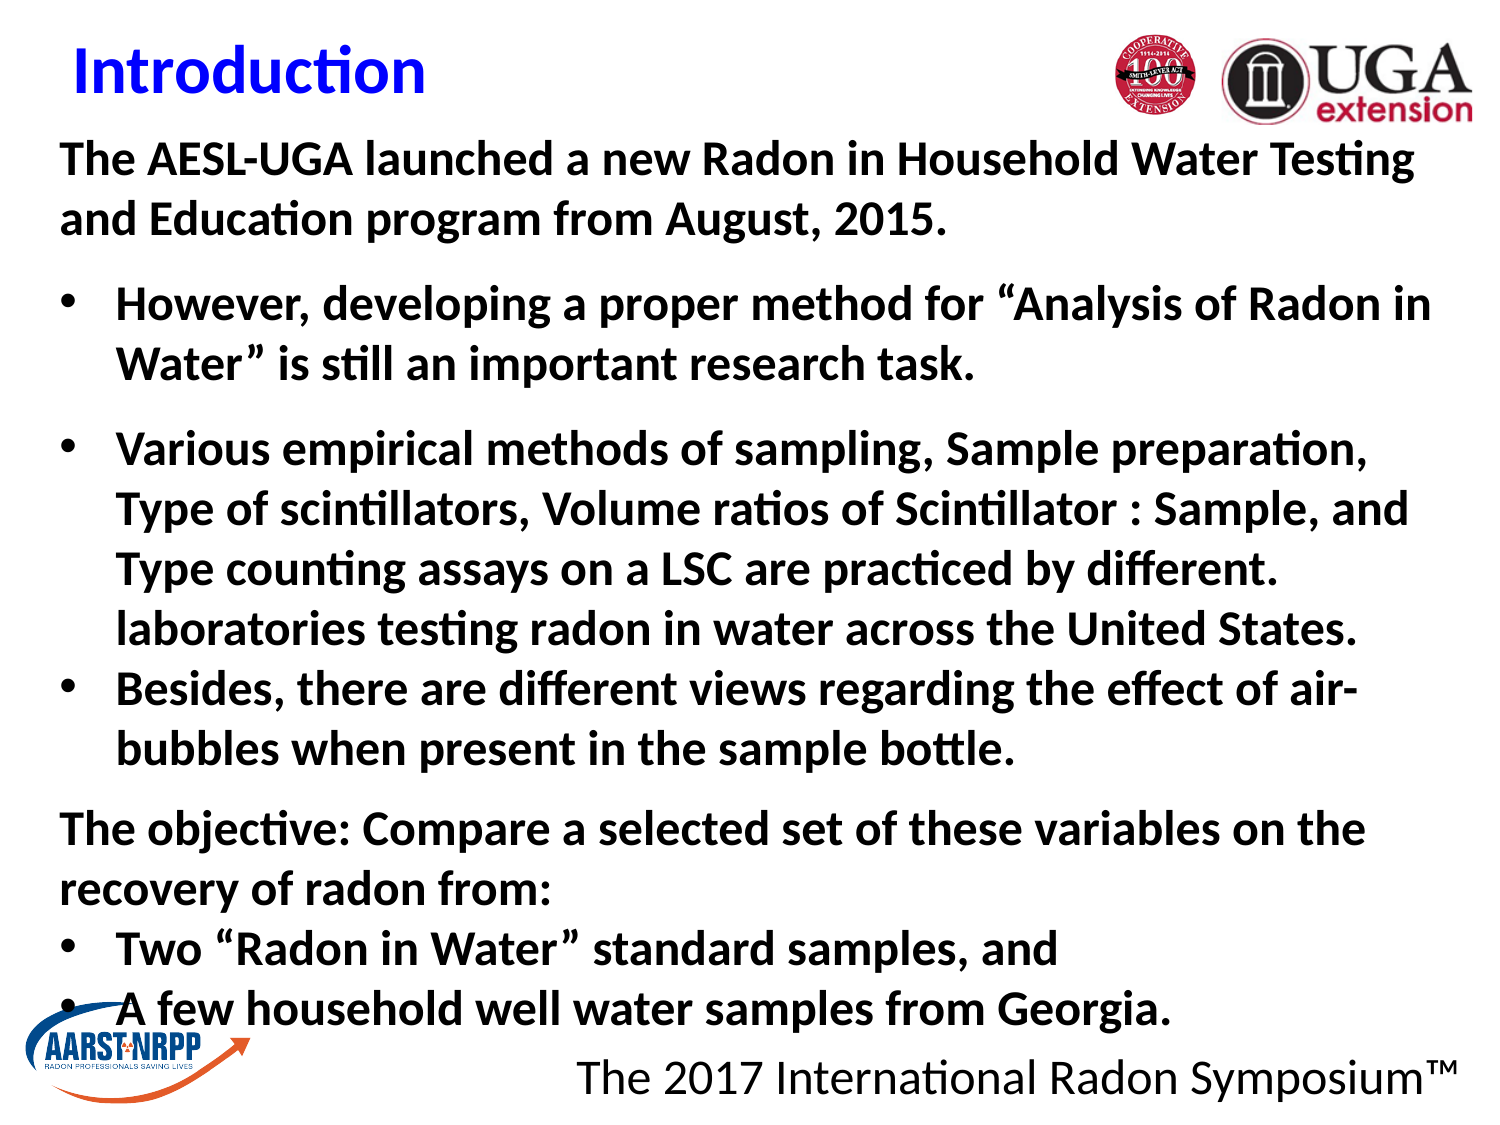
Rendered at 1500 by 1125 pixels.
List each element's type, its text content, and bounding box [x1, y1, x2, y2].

text_box The AESL-UGA launched a new Radon in Household Water Testing and Education program from August, 2015. However, developing a proper method for “Analysis of Radon in Water” is still an important research task. Various empirical methods of sampling, Sample preparation, Type of scintillators, Volume ratios of Scintillator : Sample, and Type counting assays on a LSC are practiced by different. laboratories testing radon in water across the United States. Besides, there are different views regarding the effect of air-bubbles when present in the sample bottle. The objective: Compare a selected set of these variables on the recovery of radon from: Two “Radon in Water” standard samples, and A few household well water samples from Georgia. [44, 118, 1477, 1044]
picture [1099, 0, 1500, 132]
picture [0, 962, 288, 1125]
text_box The 2017 International Radon Symposium™ [462, 1044, 1475, 1113]
title Introduction [24, 16, 492, 116]
